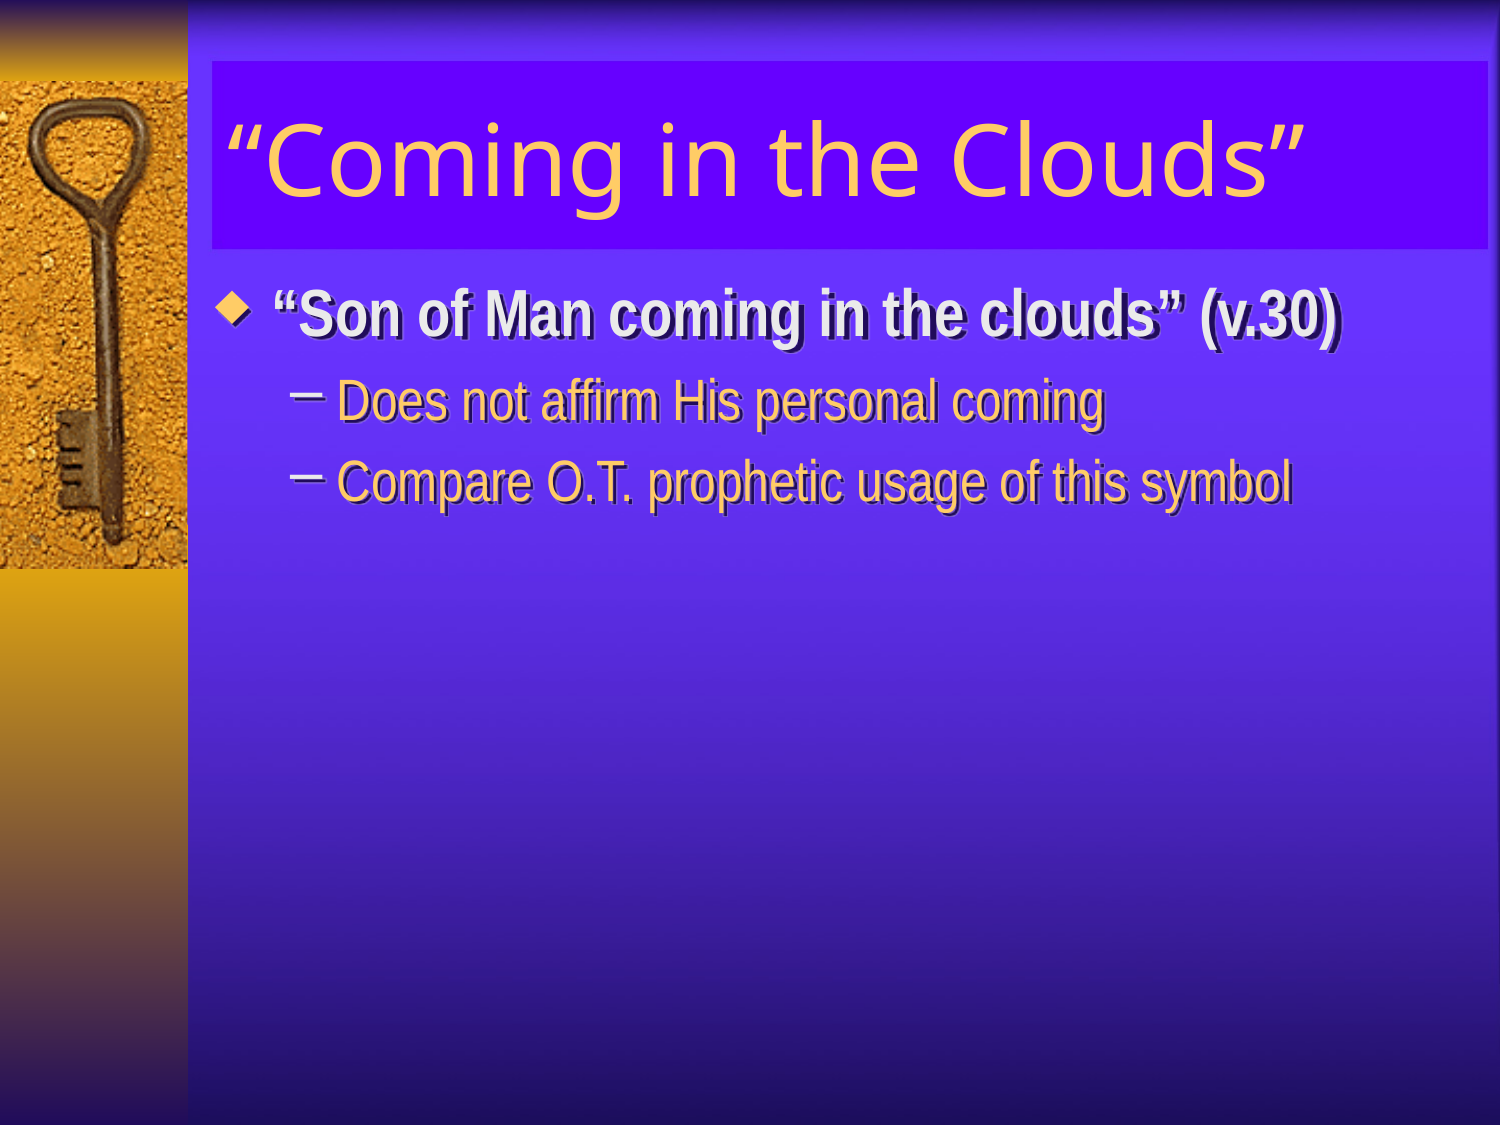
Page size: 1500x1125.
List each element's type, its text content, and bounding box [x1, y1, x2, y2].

title “Coming in the Clouds” [212, 62, 1475, 250]
picture [0, 0, 1500, 1125]
list “Son of Man coming in the clouds” (v.30) Does not affirm His personal coming Compare O.T. prophetic usage of this symbol [200, 262, 1475, 1125]
